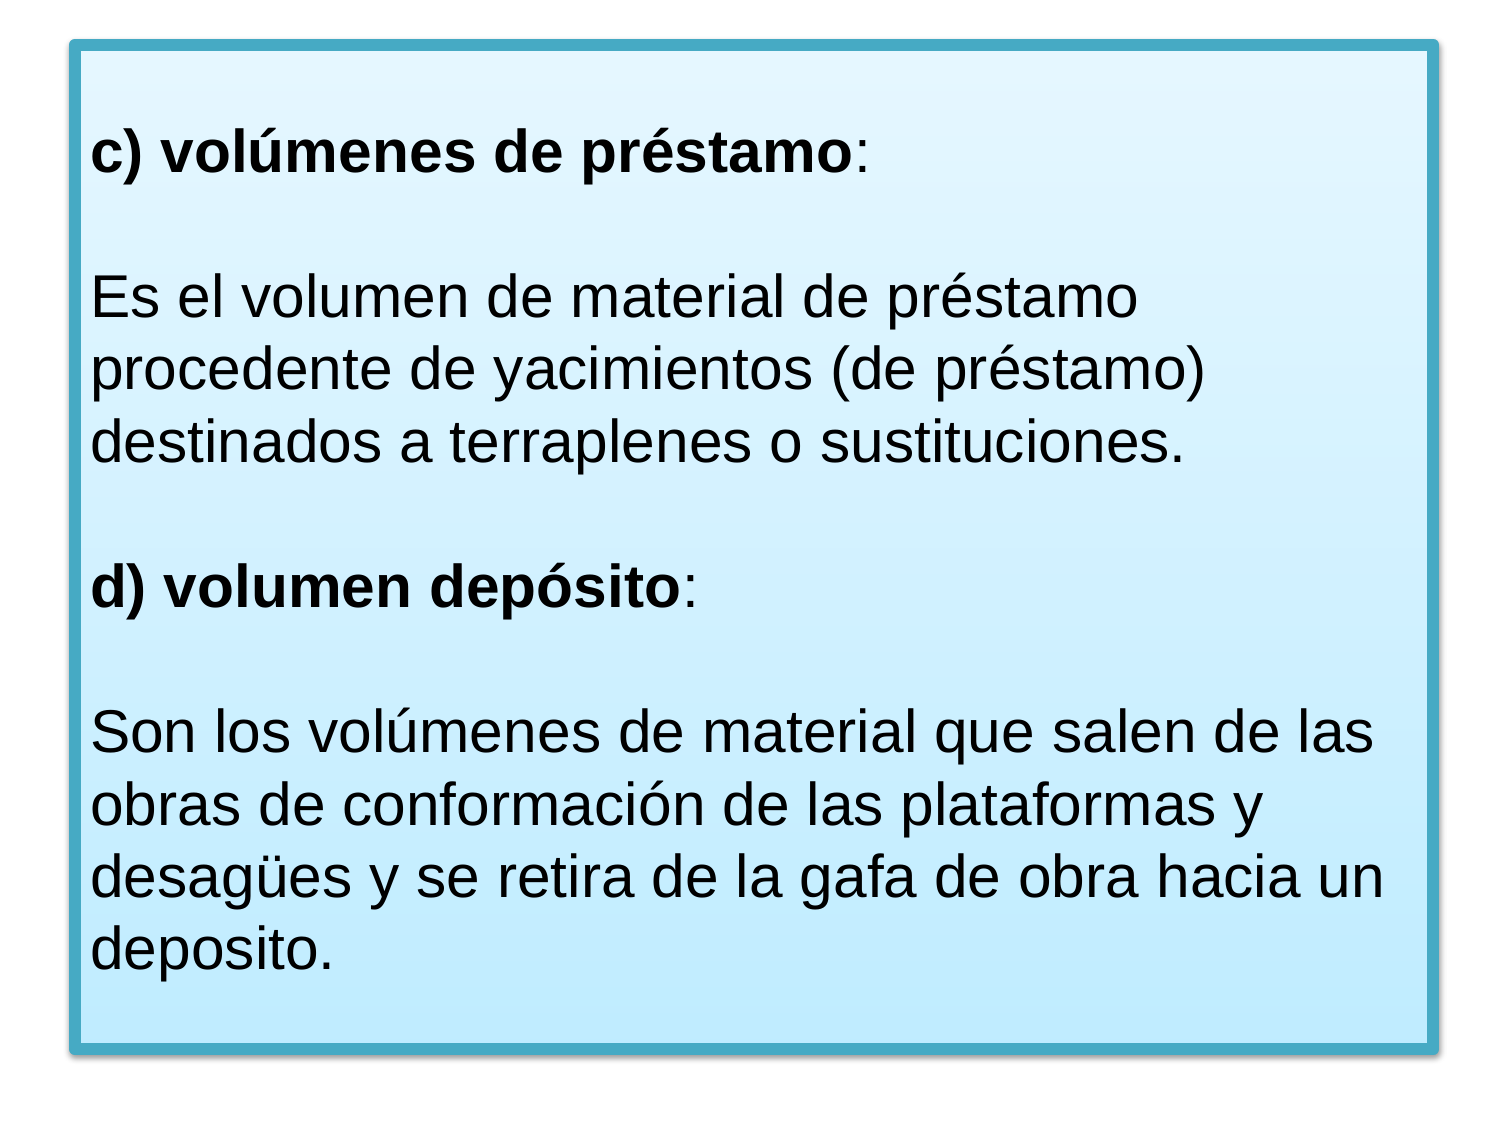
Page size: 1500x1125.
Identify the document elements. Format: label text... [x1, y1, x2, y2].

title c) volúmenes de préstamo: Es el volumen de material de préstamo procedente de yacimientos (de préstamo) destinados a terraplenes o sustituciones. d) volumen depósito: Son los volúmenes de material que salen de las obras de conformación de las plataformas y desagües y se retira de la gafa de obra hacia un deposito. [74, 44, 1434, 1050]
